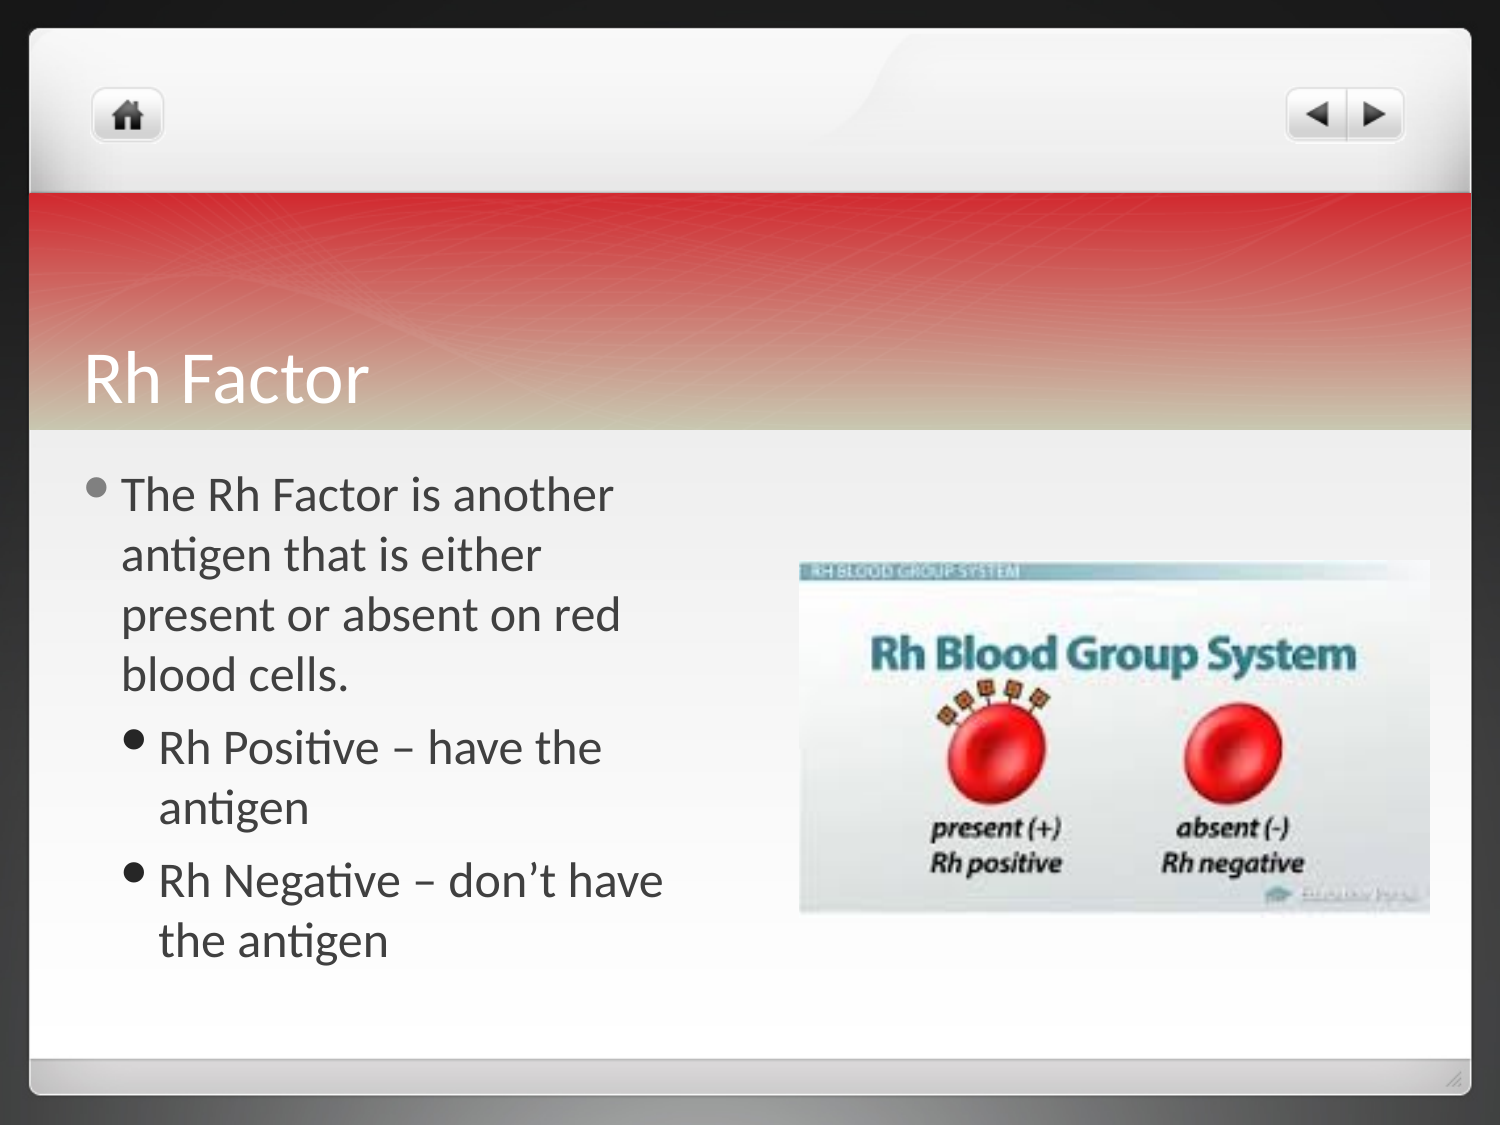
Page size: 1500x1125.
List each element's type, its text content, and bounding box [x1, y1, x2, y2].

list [798, 453, 1430, 1024]
list The Rh Factor is another antigen that is either present or absent on red blood cells. Rh Positive – have the antigen Rh Negative – don’t have the antigen [68, 454, 699, 1023]
title Rh Factor [68, 238, 1432, 427]
picture [0, 0, 1500, 1125]
